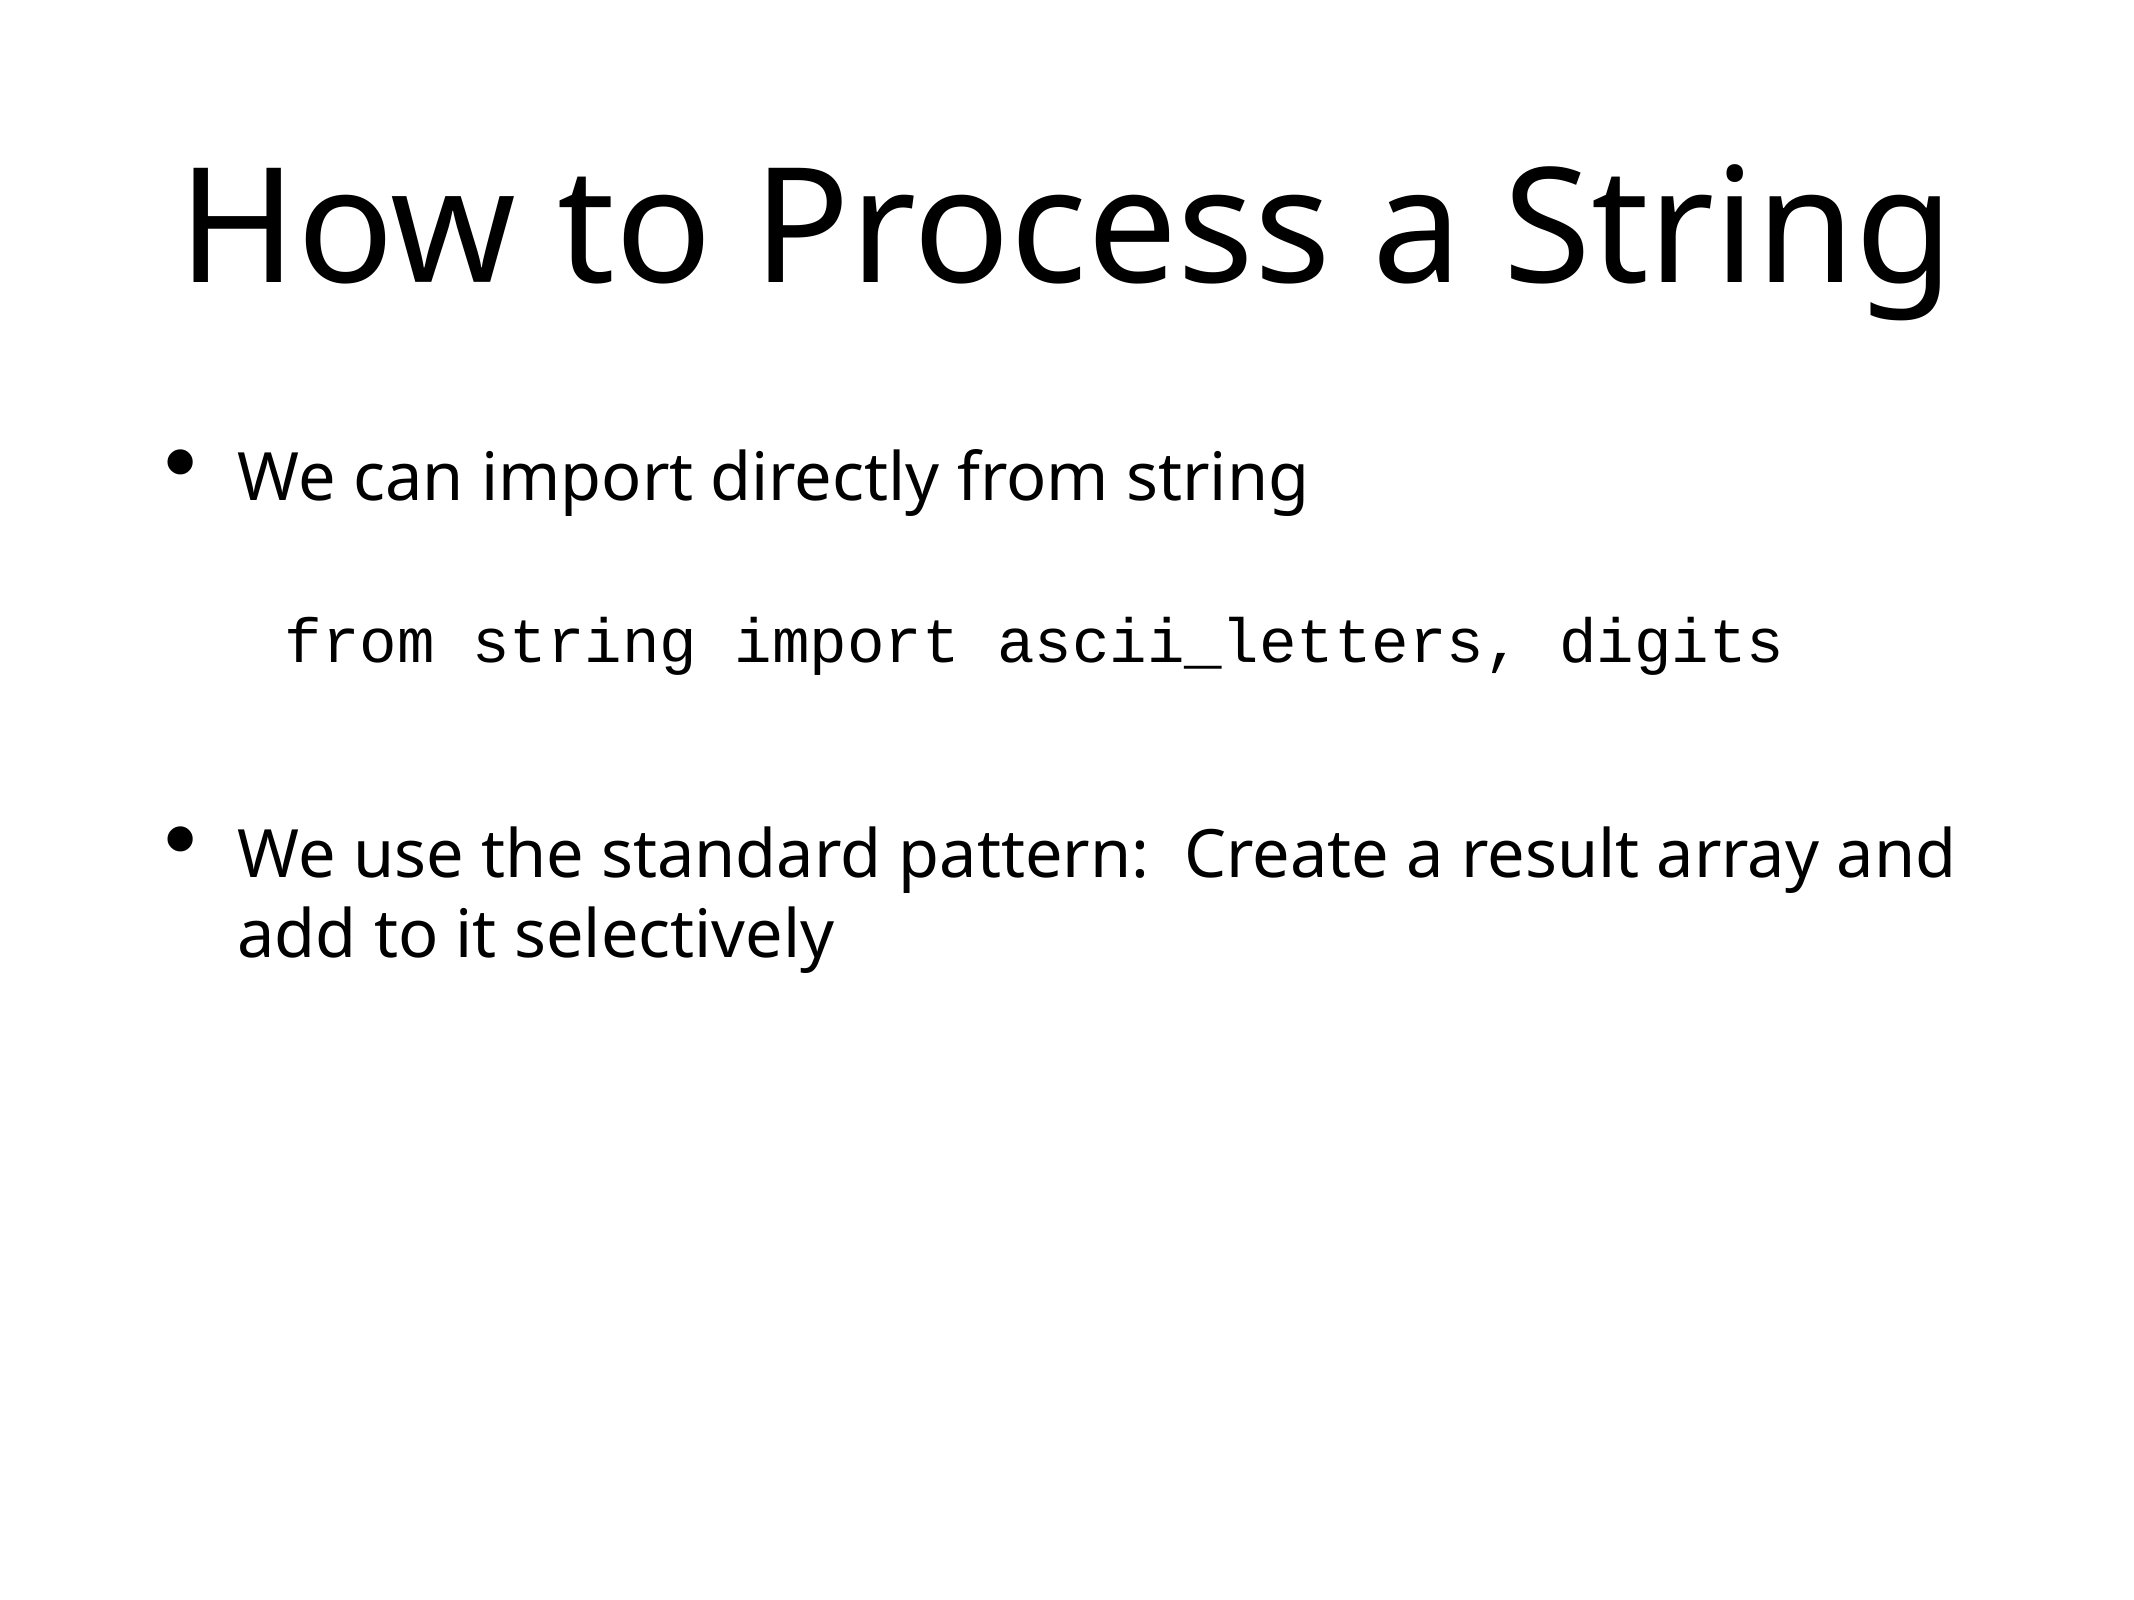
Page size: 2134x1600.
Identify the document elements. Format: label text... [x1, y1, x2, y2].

list We can import directly from string We use the standard pattern: Create a result array and add to it selectively [155, 424, 1978, 1457]
text_box from string import ascii_letters, digits [276, 591, 1794, 684]
title How to Process a String [155, 41, 1978, 397]
